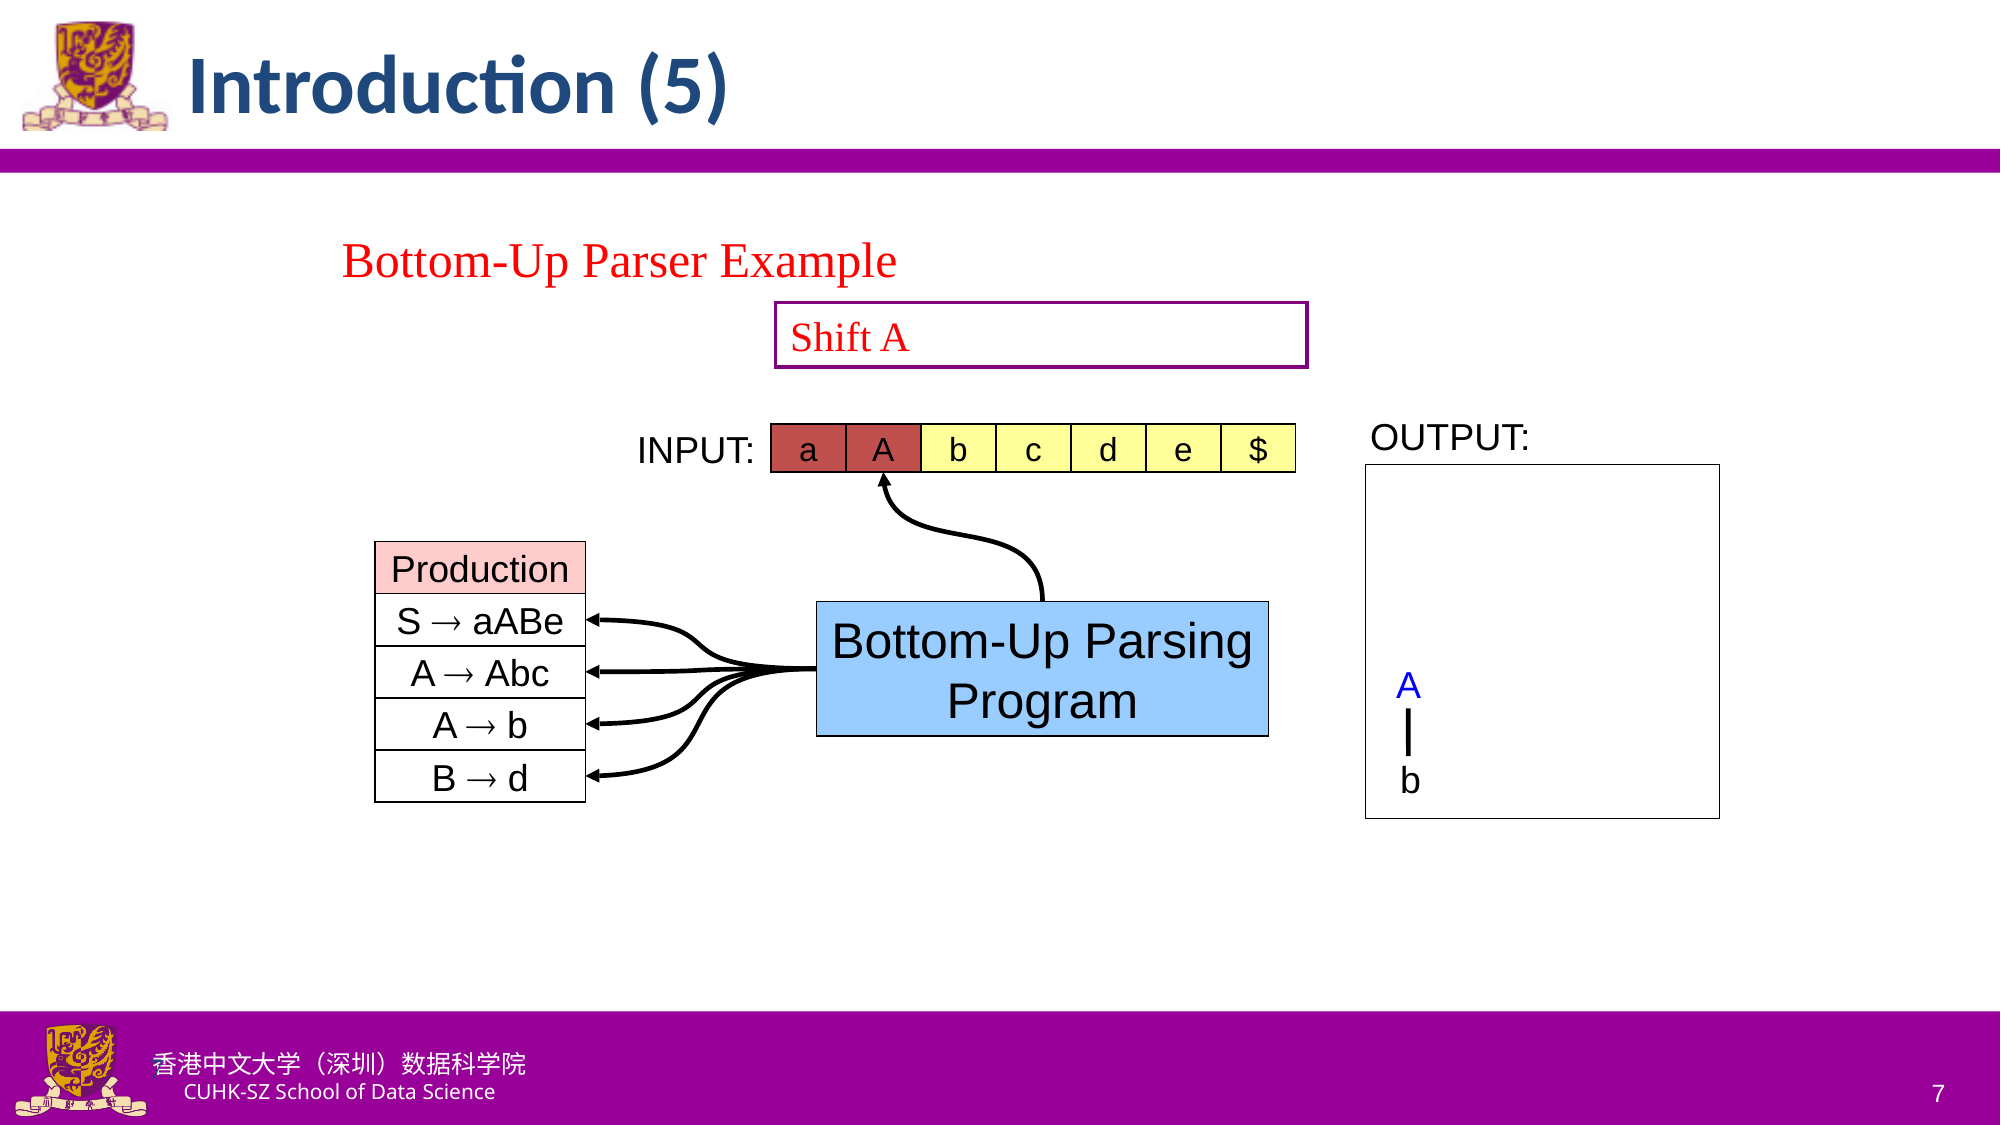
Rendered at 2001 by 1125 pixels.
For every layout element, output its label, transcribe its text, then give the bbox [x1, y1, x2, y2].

text_box A  Abc [375, 645, 580, 697]
text_box Bottom-Up Parser Example [326, 219, 1083, 295]
text_box a [771, 424, 845, 473]
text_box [585, 619, 816, 666]
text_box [585, 668, 816, 777]
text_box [1383, 708, 1438, 810]
text_box b [921, 424, 995, 455]
text_box $ [1220, 424, 1296, 473]
text_box d [1071, 424, 1145, 473]
text_box e [1145, 424, 1220, 473]
picture [21, 20, 173, 131]
slide_number 7 [133, 1042, 568, 1103]
text_box A  b [375, 697, 580, 749]
text_box c [995, 424, 1071, 473]
text_box A [845, 424, 921, 473]
text_box [1365, 464, 1720, 819]
text_box Production [375, 541, 586, 593]
title Introduction (5) [171, 23, 1898, 138]
text_box INPUT: [622, 418, 771, 478]
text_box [898, 456, 1028, 617]
text_box B  d [375, 749, 586, 802]
slide_number 7 [1493, 1070, 1961, 1125]
text_box S  aABe [375, 593, 586, 645]
text_box Shift A [775, 302, 1307, 368]
text_box A [1381, 653, 1436, 708]
picture [14, 1023, 149, 1117]
text_box Bottom-Up Parsing Program [816, 601, 1269, 737]
text_box OUTPUT: [1355, 405, 1546, 466]
